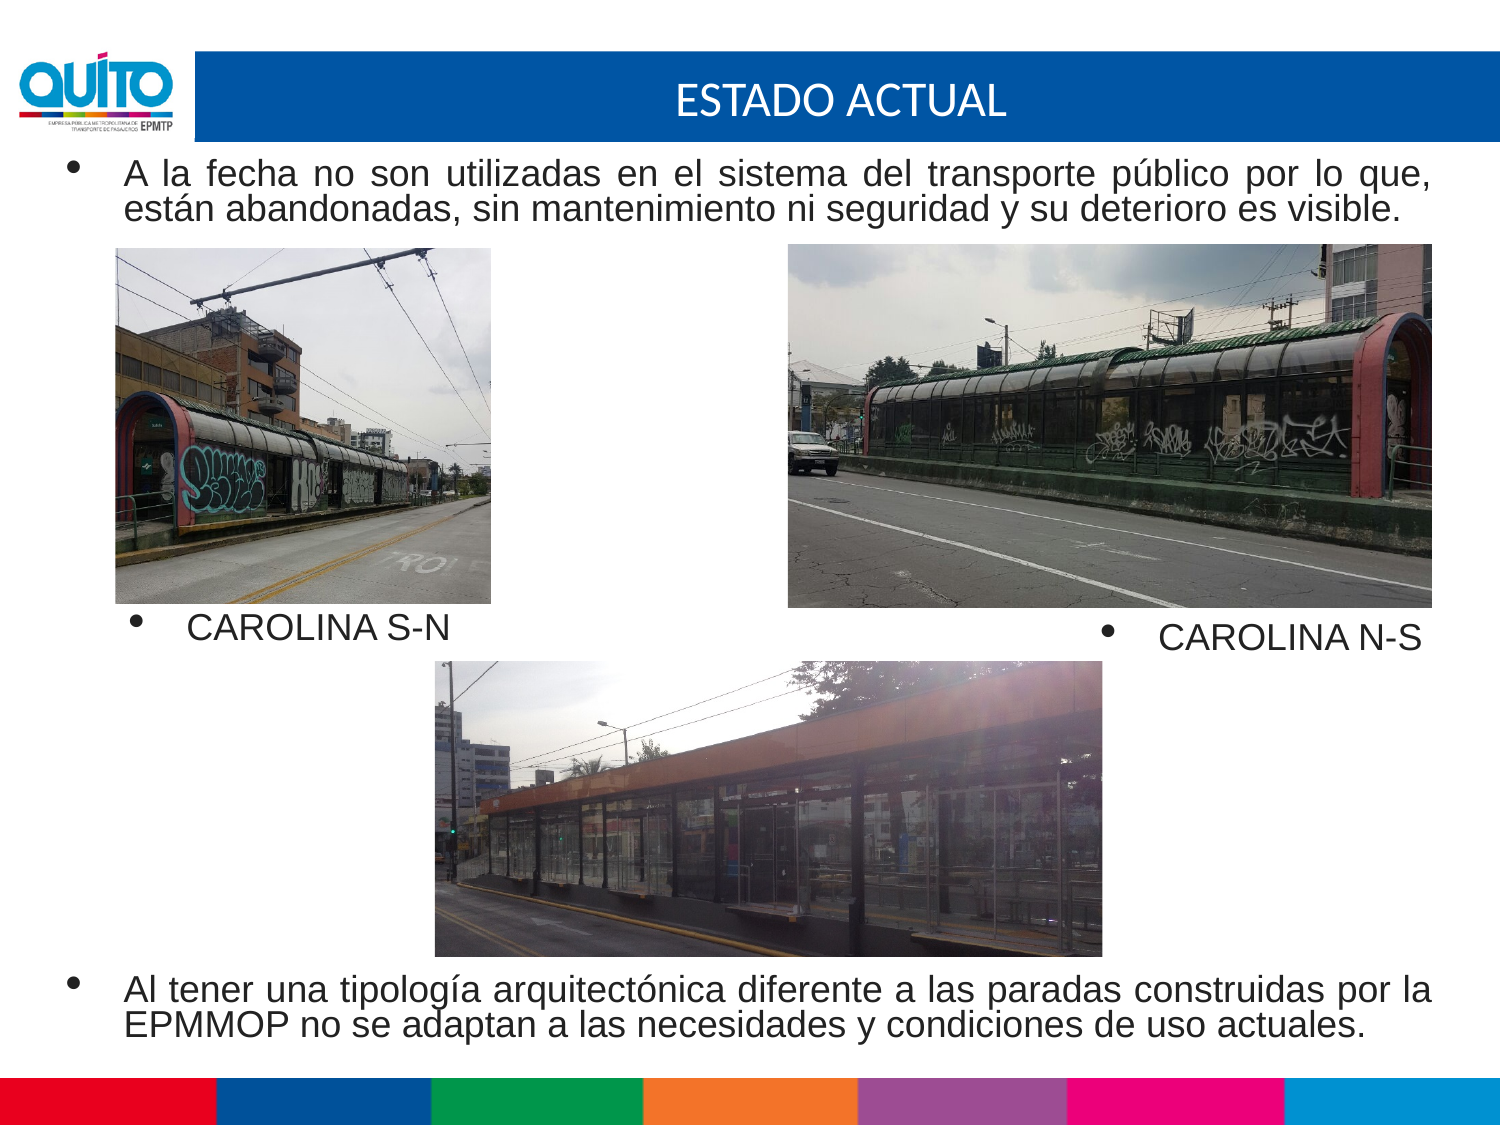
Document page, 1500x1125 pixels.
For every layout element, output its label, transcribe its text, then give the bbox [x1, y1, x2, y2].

text_box CAROLINA S-N [115, 605, 491, 656]
text_box CAROLINA N-S [1087, 615, 1500, 666]
picture [0, 47, 195, 138]
text_box ESTADO ACTUAL [194, 51, 1500, 142]
text_box A la fecha no son utilizadas en el sistema del transporte público por lo que, están abandonadas, sin mantenimiento ni seguridad y su deterioro es visible. Al tener una tipología arquitectónica diferente a las paradas construidas por la EPMMOP no se adaptan a las necesidades y condiciones de uso actuales. [52, 151, 1447, 1053]
picture [0, 1078, 429, 1125]
picture [432, 1078, 1285, 1125]
picture [787, 244, 1432, 608]
picture [434, 661, 1103, 957]
picture [115, 248, 491, 604]
